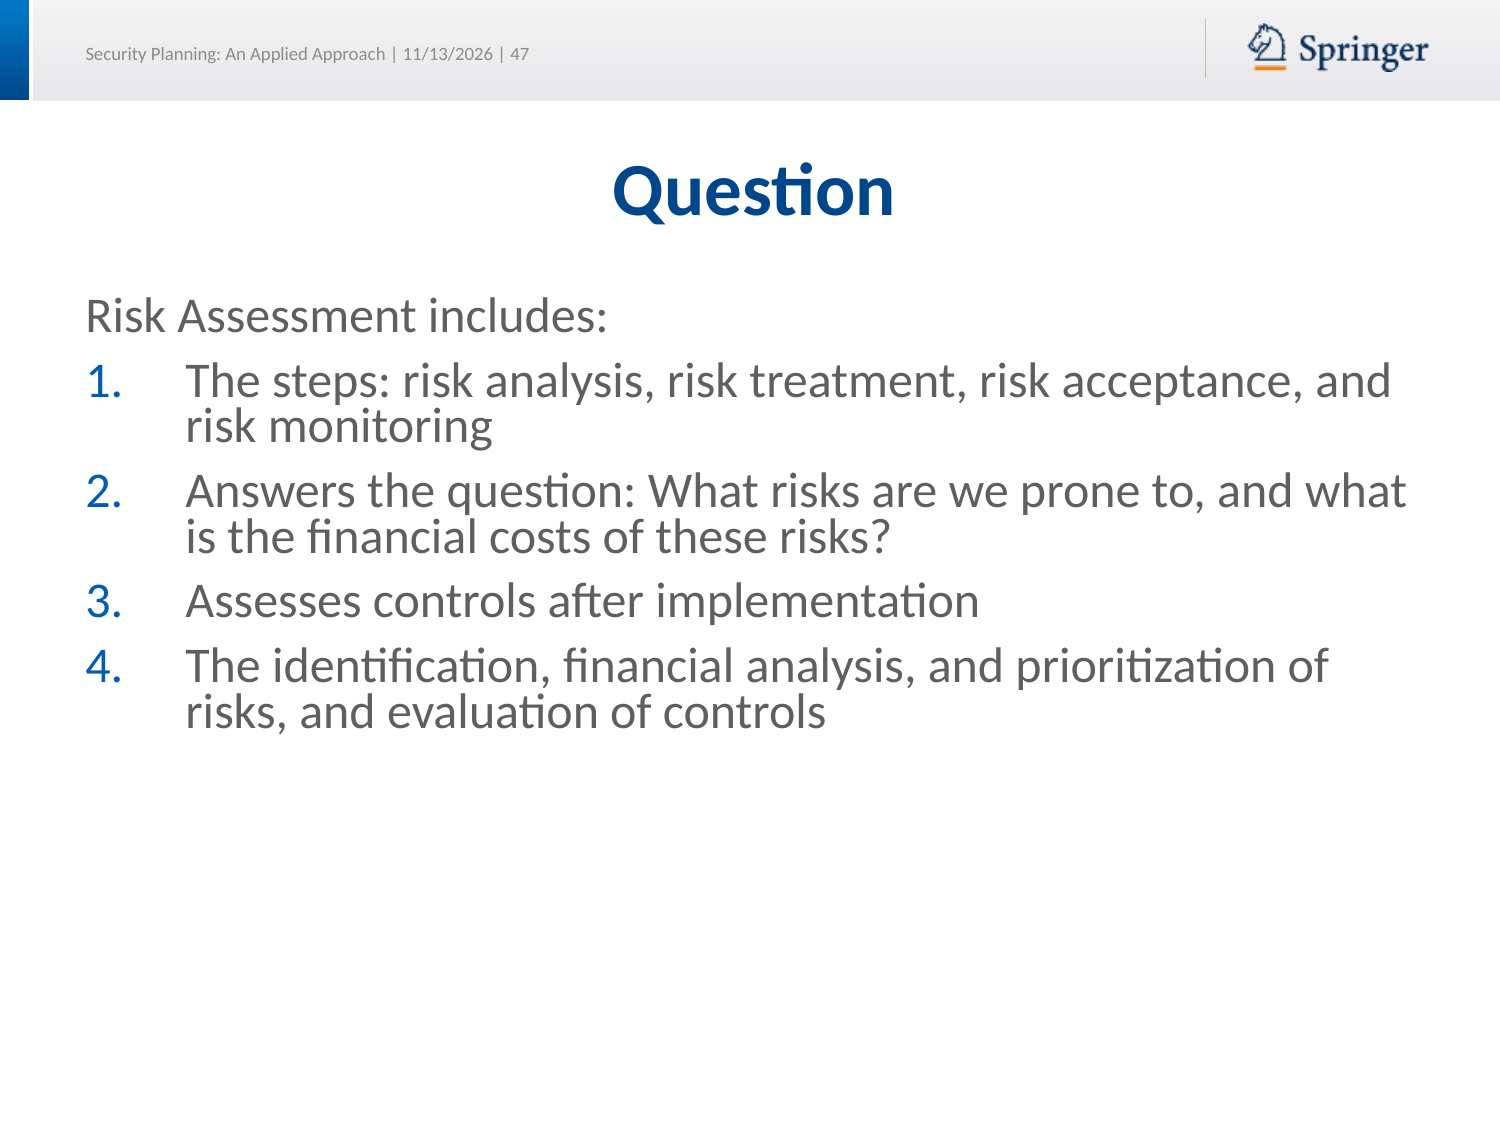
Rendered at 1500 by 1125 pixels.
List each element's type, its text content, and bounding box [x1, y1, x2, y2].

picture [33, 0, 1500, 101]
list Risk Assessment includes: The steps: risk analysis, risk treatment, risk acceptance, and risk monitoring Answers the question: What risks are we prone to, and what is the financial costs of these risks? Assesses controls after implementation The identification, financial analysis, and prioritization of risks, and evaluation of controls [85, 296, 1424, 1046]
title Question [85, 150, 1424, 233]
